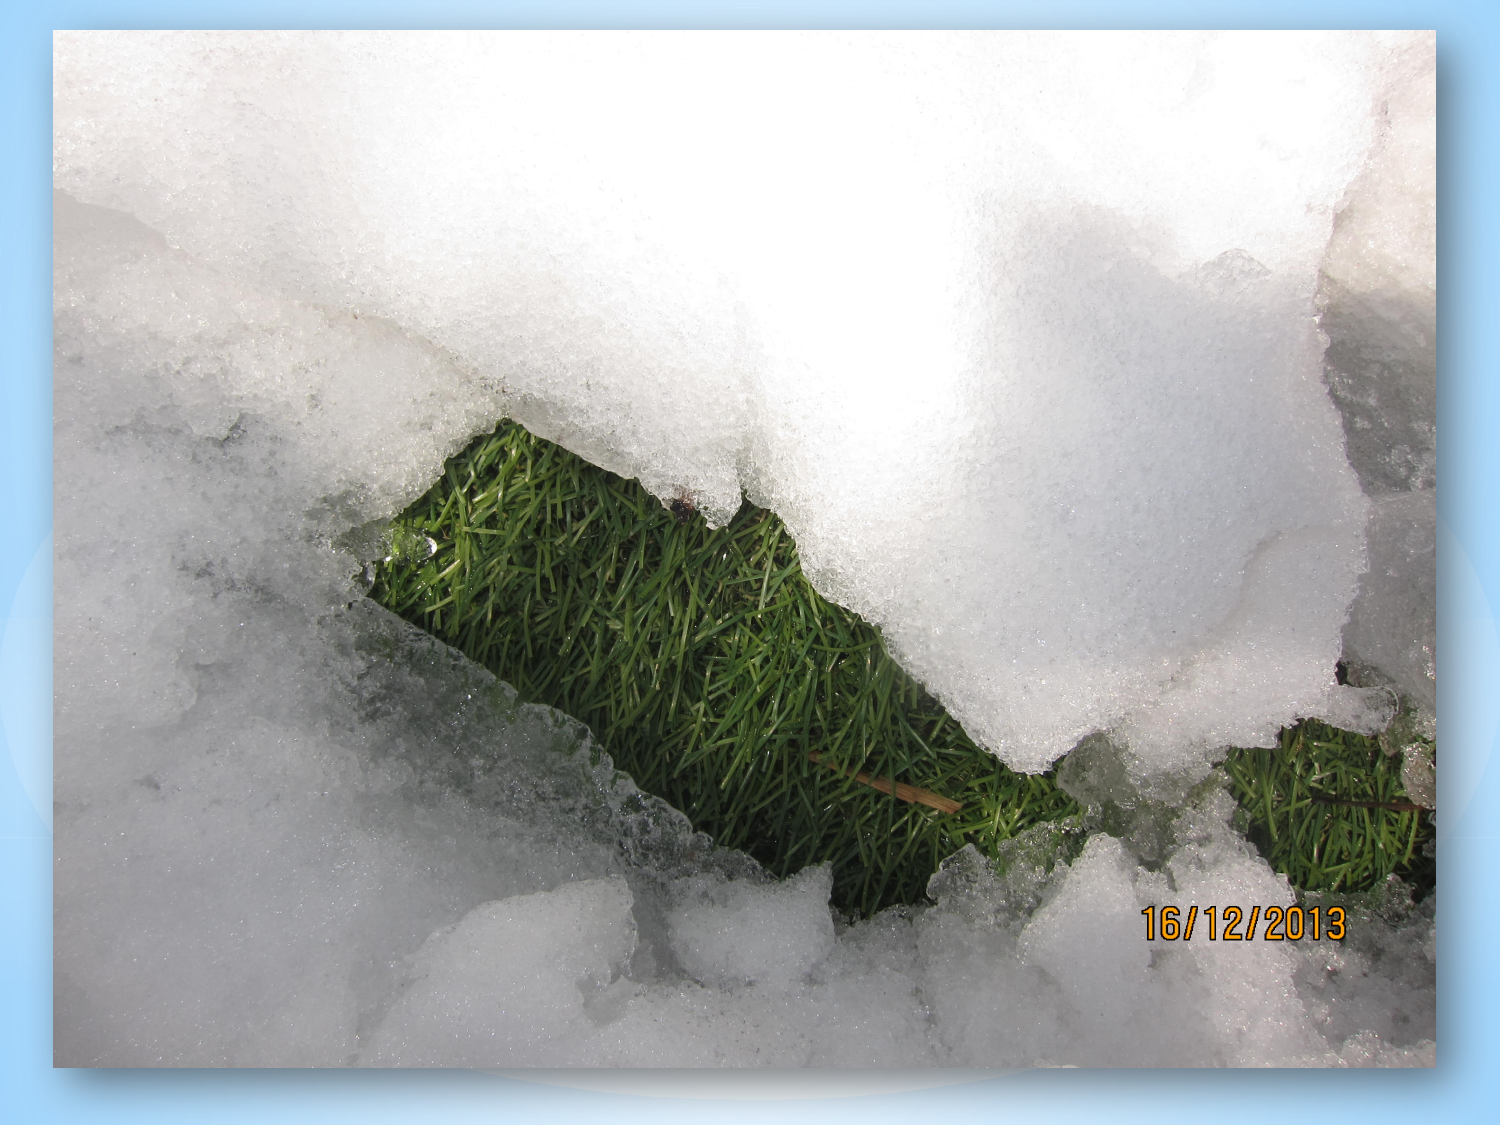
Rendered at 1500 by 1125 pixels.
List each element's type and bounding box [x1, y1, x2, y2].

picture [52, 30, 1436, 1068]
